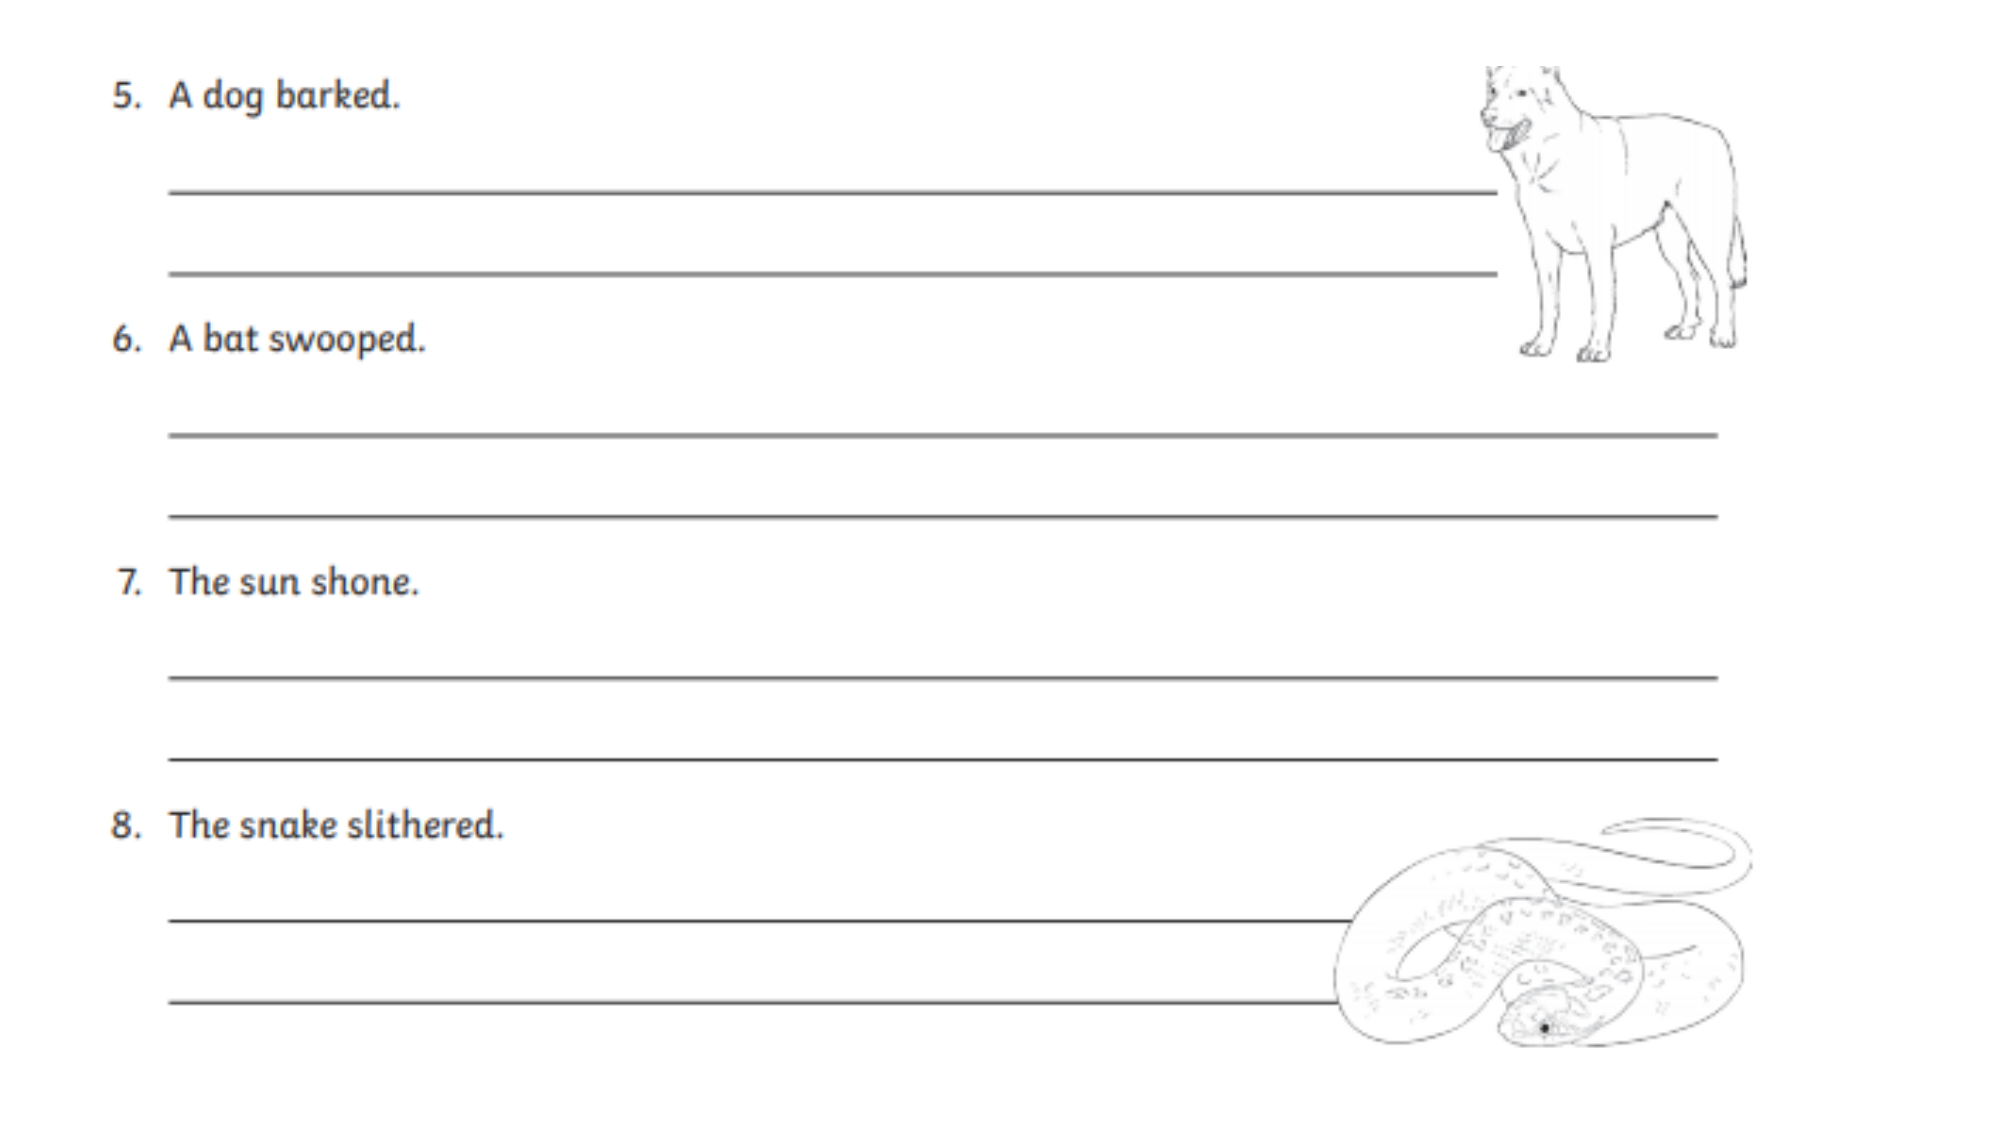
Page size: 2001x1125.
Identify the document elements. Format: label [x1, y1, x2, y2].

picture [61, 66, 1773, 1065]
